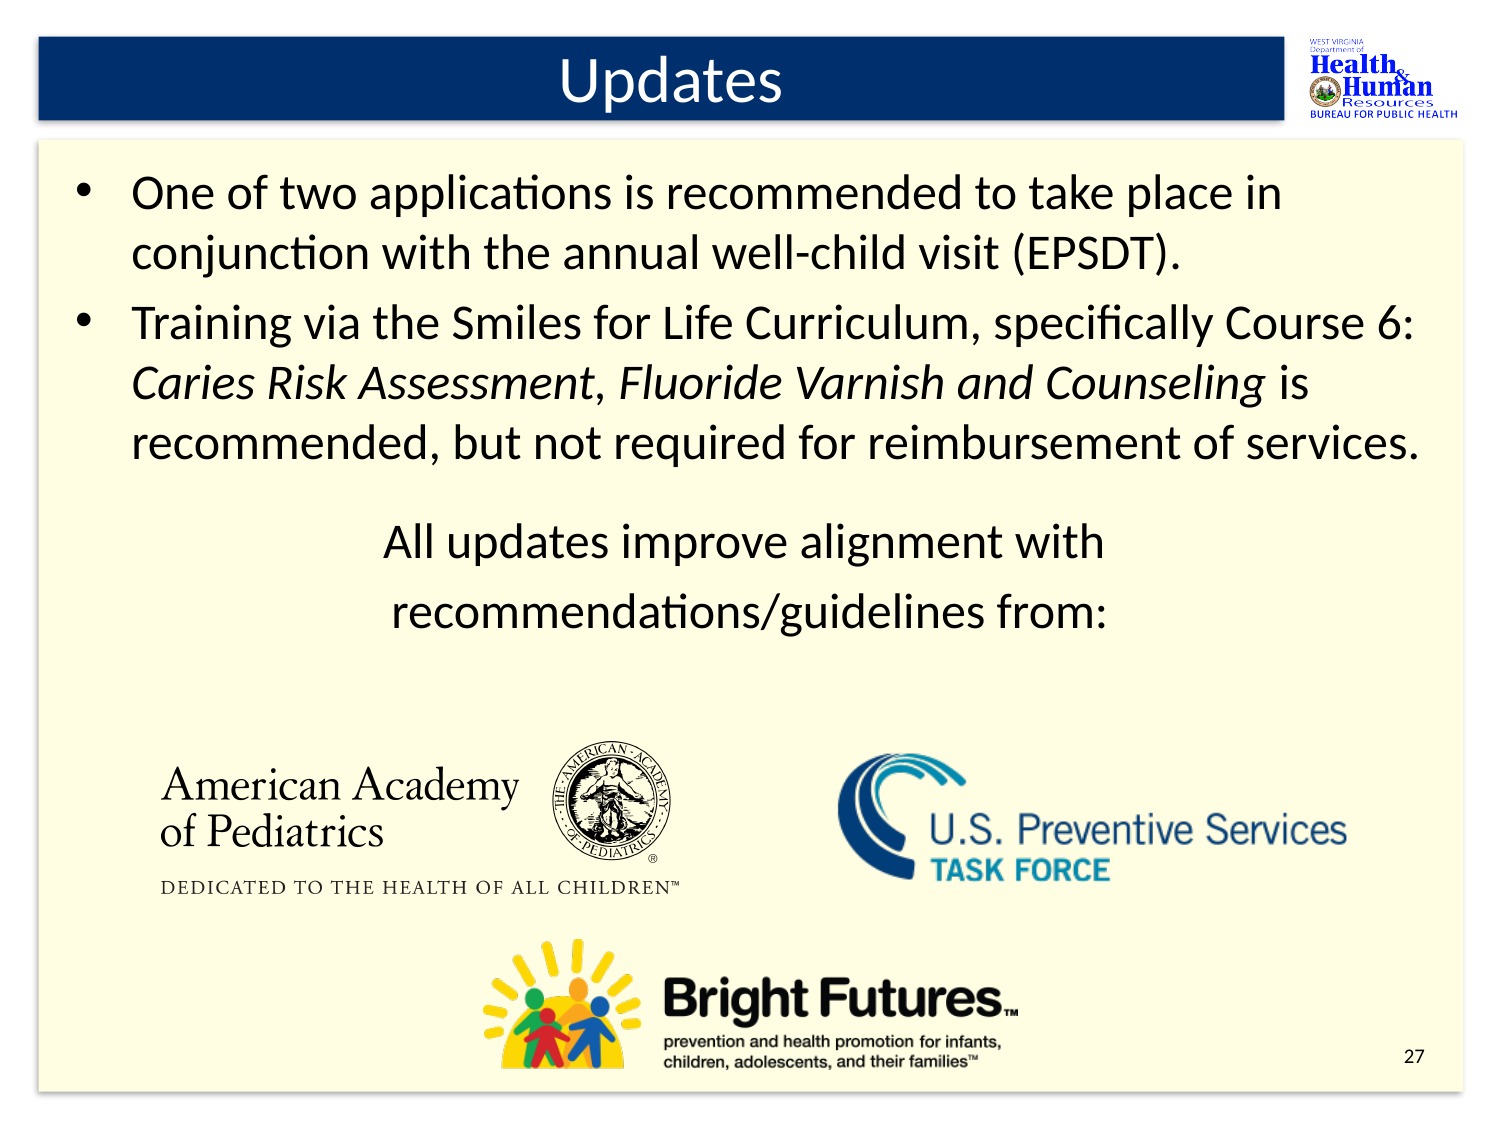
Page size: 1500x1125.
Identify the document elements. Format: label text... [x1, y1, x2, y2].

list One of two applications is recommended to take place in conjunction with the annual well-child visit (EPSDT). Training via the Smiles for Life Curriculum, specifically Course 6: Caries Risk Assessment, Fluoride Varnish and Counseling is recommended, but not required for reimbursement of services. All updates improve alignment with recommendations/guidelines from: [75, 159, 1425, 1012]
title Updates [38, 37, 1285, 114]
picture [834, 741, 1358, 894]
picture [1301, 31, 1468, 127]
picture [482, 938, 1019, 1071]
slide_number 26 [1367, 1042, 1425, 1071]
picture [161, 741, 679, 894]
